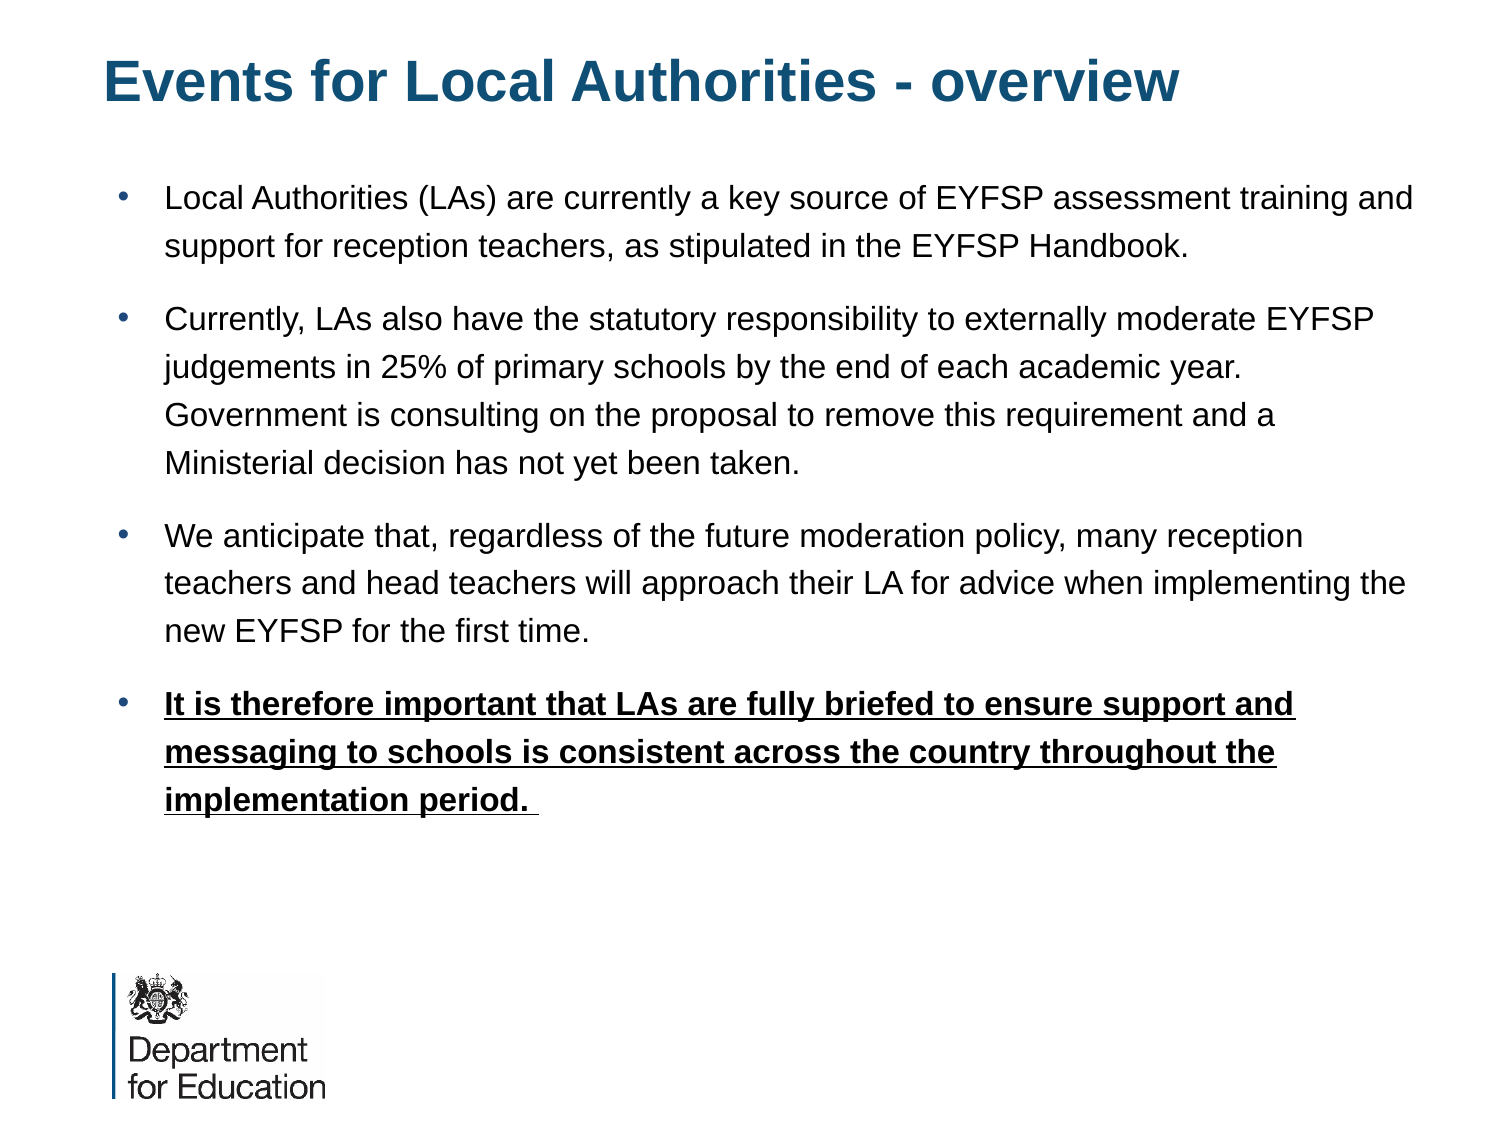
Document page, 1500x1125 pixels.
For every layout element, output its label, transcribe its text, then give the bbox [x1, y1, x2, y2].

text_box Events for Local Authorities - overview [88, 19, 1453, 138]
list Local Authorities (LAs) are currently a key source of EYFSP assessment training and support for reception teachers, as stipulated in the EYFSP Handbook. Currently, LAs also have the statutory responsibility to externally moderate EYFSP judgements in 25% of primary schools by the end of each academic year. Government is consulting on the proposal to remove this requirement and a Ministerial decision has not yet been taken. We anticipate that, regardless of the future moderation policy, many reception teachers and head teachers will approach their LA for advice when implementing the new EYFSP for the first time. It is therefore important that LAs are fully briefed to ensure support and messaging to schools is consistent across the country throughout the implementation period. [64, 160, 1436, 905]
picture [112, 973, 325, 1099]
